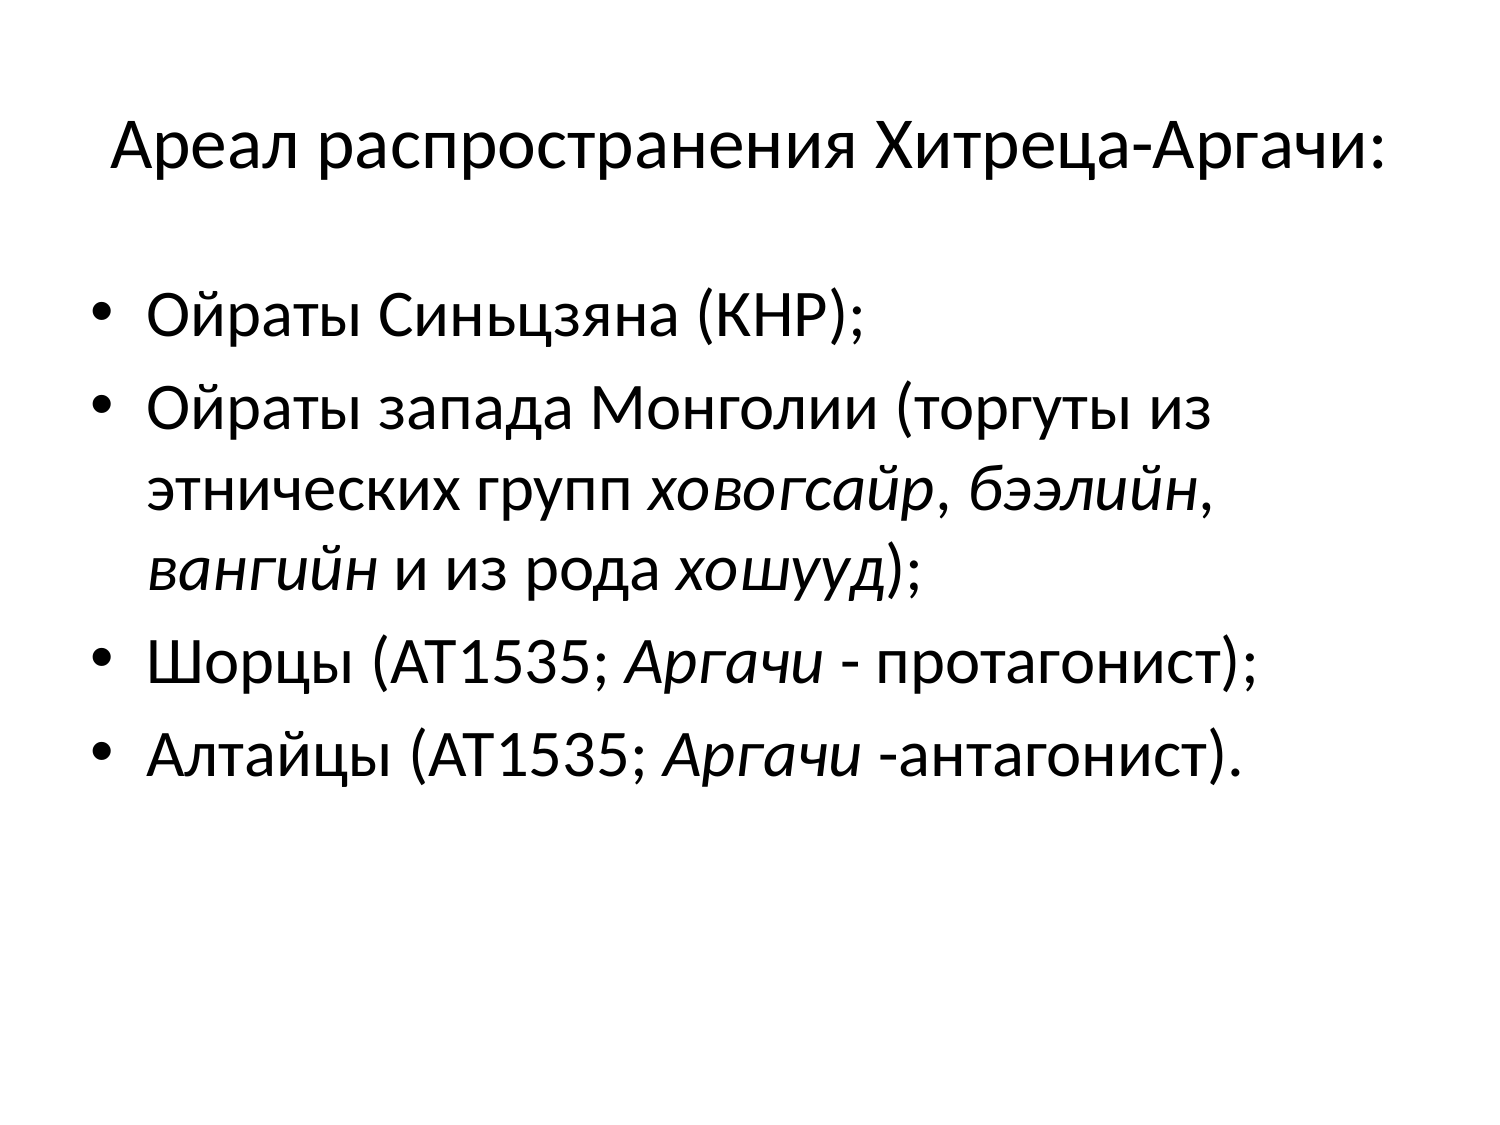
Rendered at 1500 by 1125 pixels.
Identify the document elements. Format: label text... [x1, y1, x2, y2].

list Ойраты Синьцзяна (КНР); Ойраты запада Монголии (торгуты из этнических групп ховогсайр, бээлийн, вангийн и из рода хошууд); Шорцы (АТ1535; Аргачи - протагонист); Алтайцы (АТ1535; Аргачи -антагонист). [75, 262, 1425, 1005]
title Ареал распространения Хитреца-Аргачи: [75, 45, 1425, 233]
